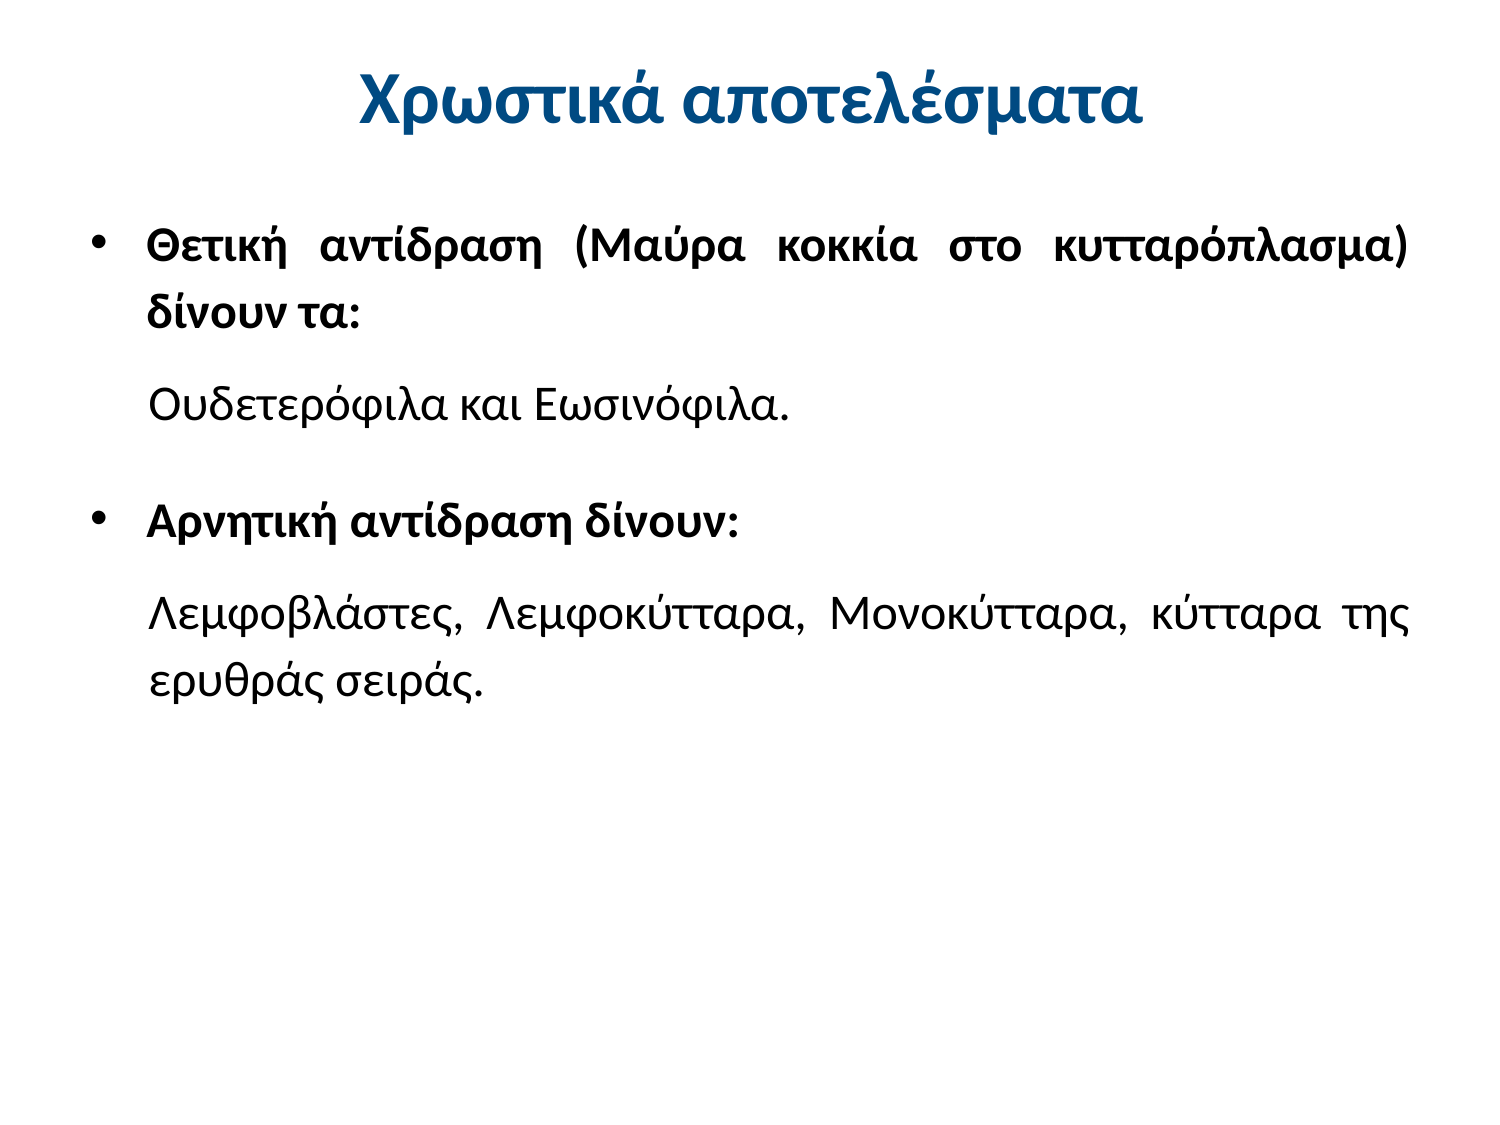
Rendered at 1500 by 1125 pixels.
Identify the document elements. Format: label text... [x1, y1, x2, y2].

title Χρωστικά αποτελέσματα [76, 19, 1427, 169]
list Θετική αντίδραση (Μαύρα κοκκία στο κυτταρόπλασμα) δίνουν τα: Ουδετερόφιλα και Εωσινόφιλα. Αρνητική αντίδραση δίνουν: Λεμφοβλάστες, Λεμφοκύτταρα, Μονοκύτταρα, κύτταρα της ερυθράς σειράς. [75, 196, 1425, 1024]
